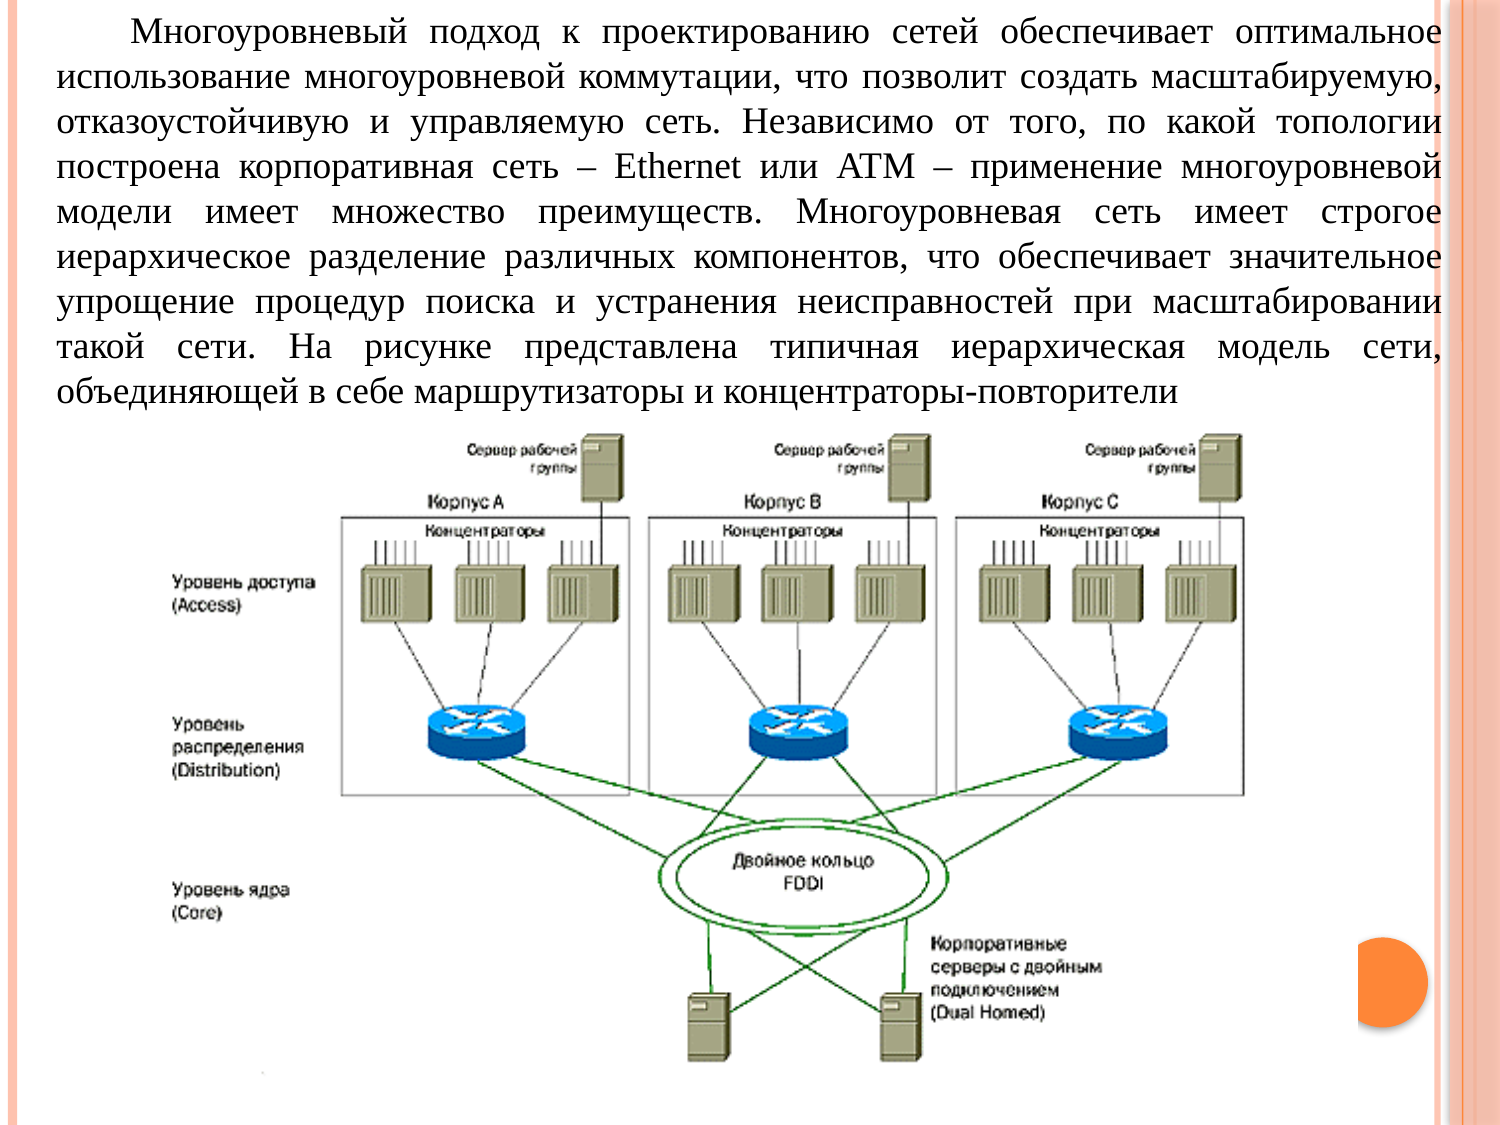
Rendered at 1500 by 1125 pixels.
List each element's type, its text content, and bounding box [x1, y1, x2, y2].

picture [170, 431, 1359, 1105]
text_box Многоуровневый подход к проектированию сетей обеспечивает оптимальное использование многоуровневой коммутации, что позволит создать масштабируемую, отказоустойчивую и управляемую сеть. Независимо от того, по какой топологии построена корпоративная сеть – Ethernet или ATM – применение многоуровневой модели имеет множество преимуществ. Многоуровневая сеть имеет строгое иерархическое разделение различных компонентов, что обеспечивает значительное упрощение процедур поиска и устранения неисправностей при масштабировании такой сети. На рисунке представлена типичная иерархическая модель сети, объединяющей в себе маршрутизаторы и концентраторы-повторители [41, 0, 1459, 419]
